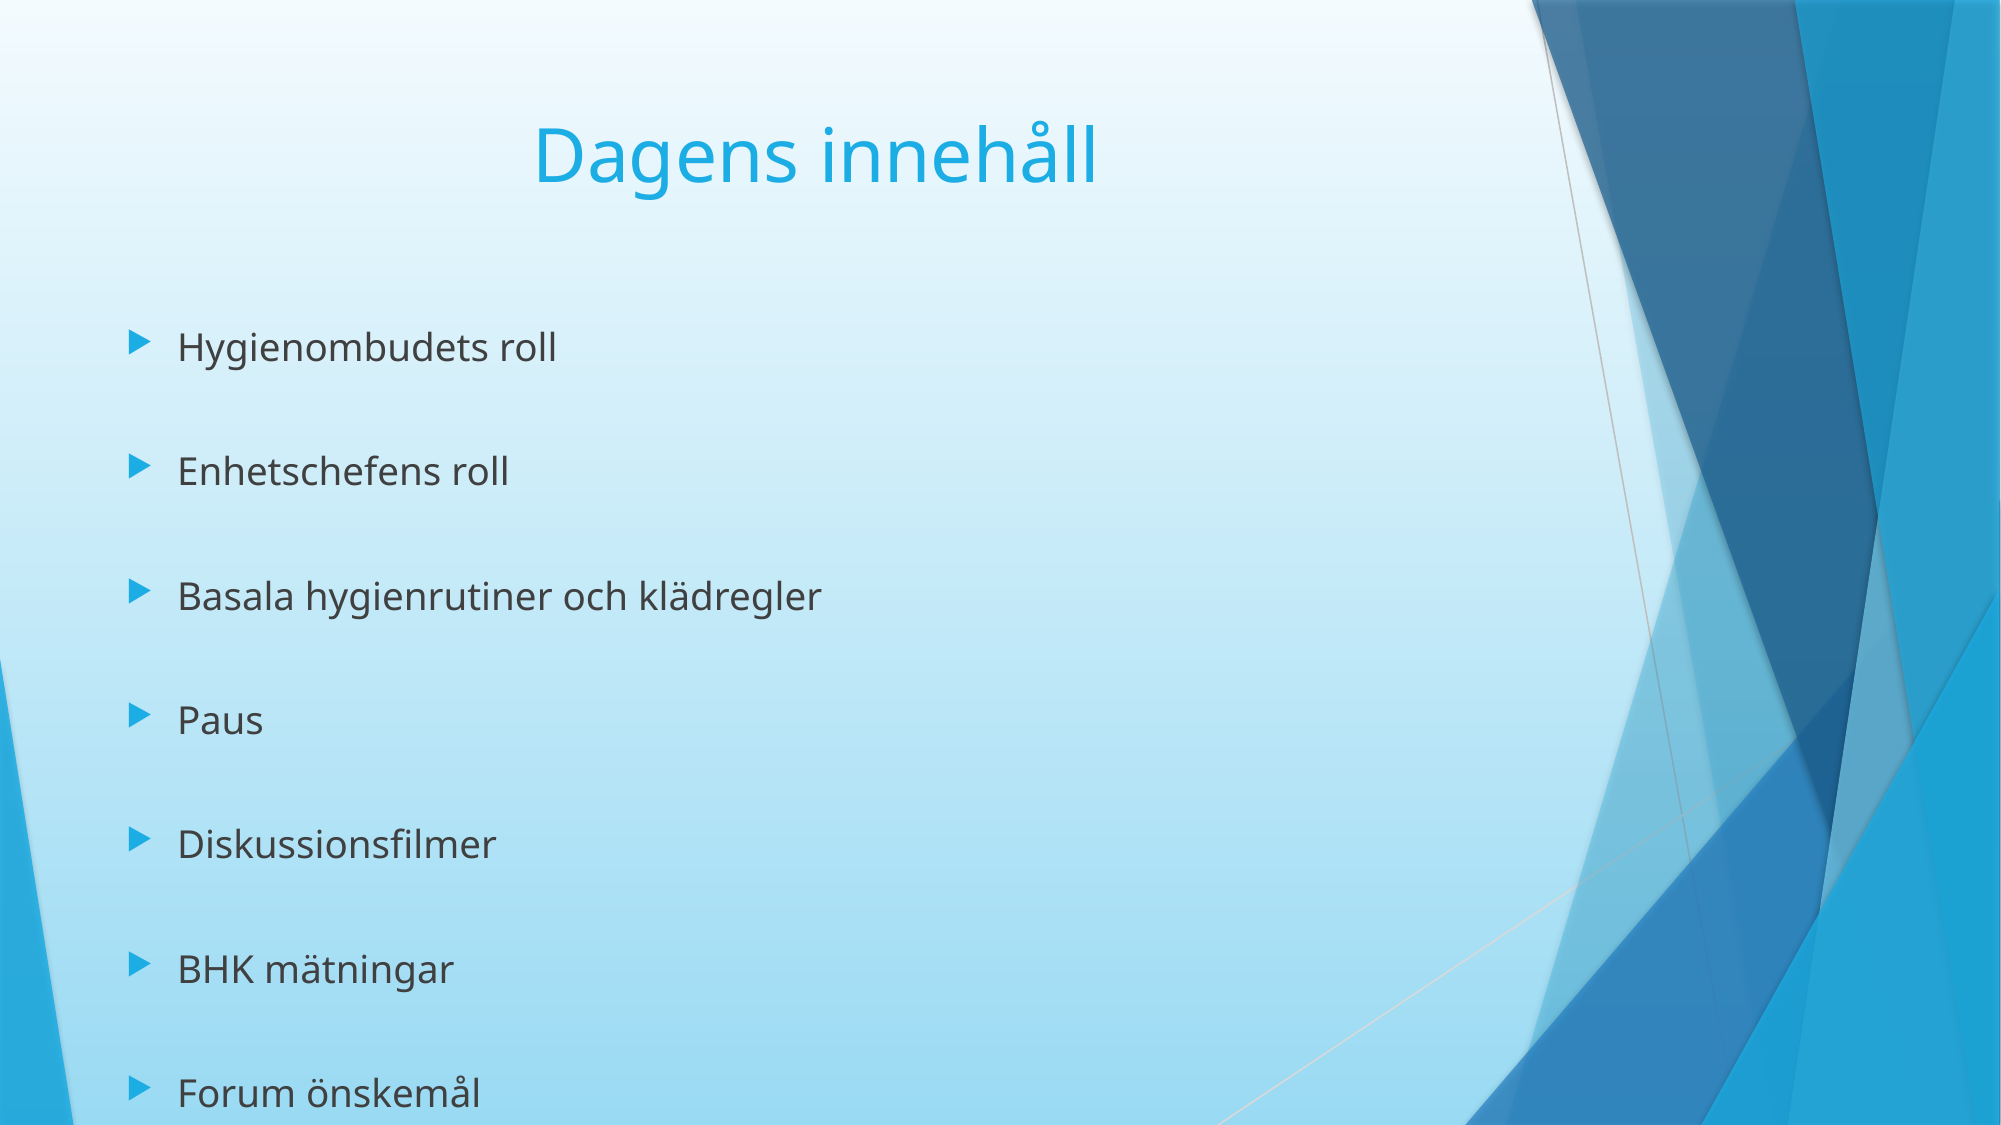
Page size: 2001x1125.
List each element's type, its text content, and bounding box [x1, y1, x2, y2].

list Hygienombudets roll Enhetschefens roll Basala hygienrutiner och klädregler Paus Diskussionsfilmer BHK mätningar Forum önskemål [111, 253, 1673, 1125]
title Dagens innehåll [111, 99, 1522, 253]
